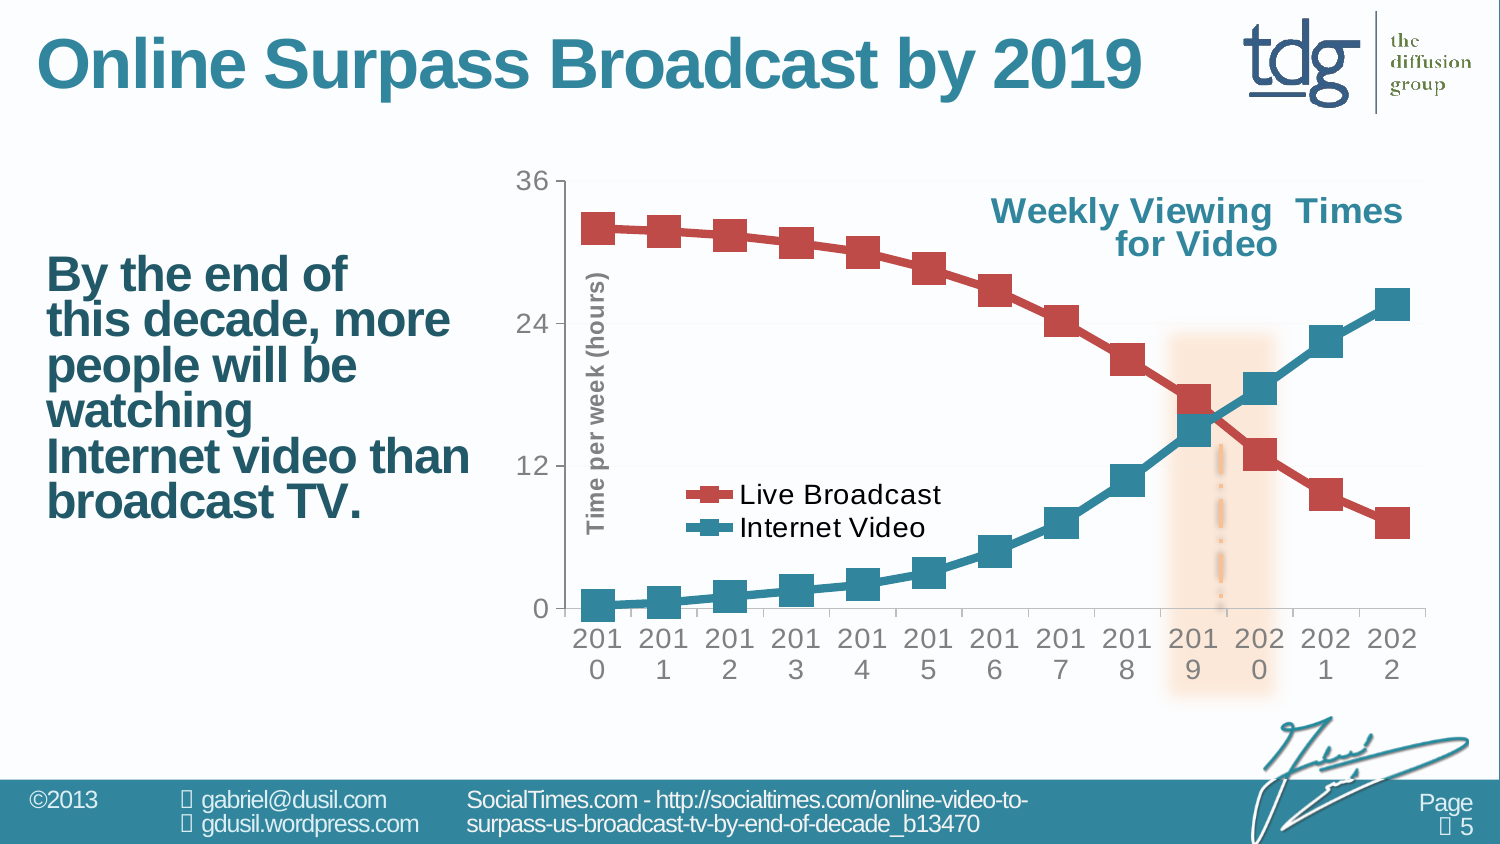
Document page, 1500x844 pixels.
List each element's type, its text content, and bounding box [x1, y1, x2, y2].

title Online Surpass Broadcast by 2019 [26, 34, 1237, 115]
text_box SocialTimes.com - http://socialtimes.com/online-video-to-surpass-us-broadcast-tv-by-end-of-decade_b13470 [466, 781, 1056, 844]
picture [1251, 751, 1471, 844]
chart [488, 164, 1443, 686]
list By the end of this decade, more people will be watching Internet video than broadcast TV. [33, 150, 1479, 751]
picture [1241, 11, 1472, 114]
